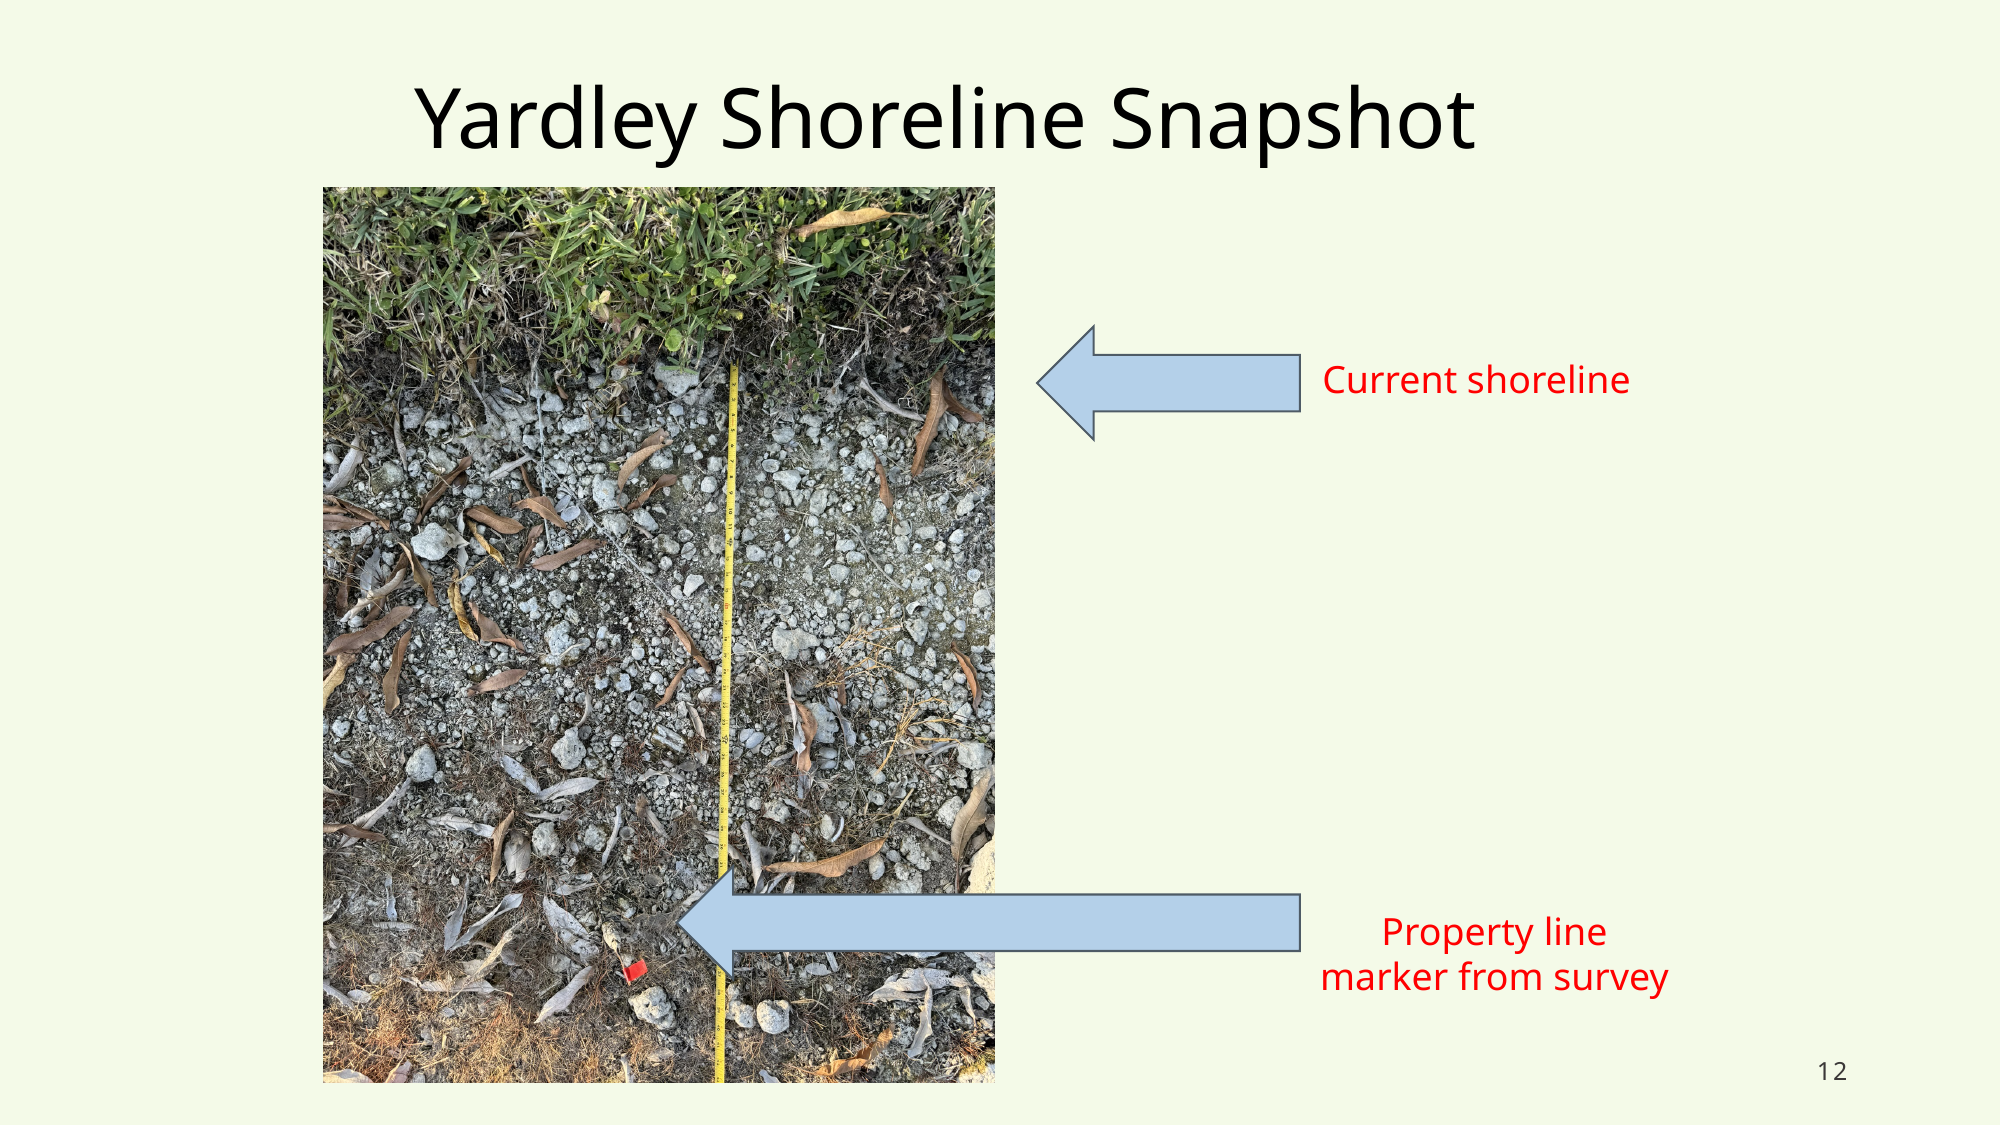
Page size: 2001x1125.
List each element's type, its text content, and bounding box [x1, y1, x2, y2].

text_box [1035, 324, 1301, 443]
text_box Property line marker from survey [1299, 900, 1690, 1006]
picture [323, 187, 995, 1083]
slide_number 12 [1606, 1042, 1863, 1103]
text_box Yardley Shoreline Snapshot [61, 57, 1832, 173]
text_box [995, 893, 1301, 953]
text_box Current shoreline [1281, 348, 1672, 409]
